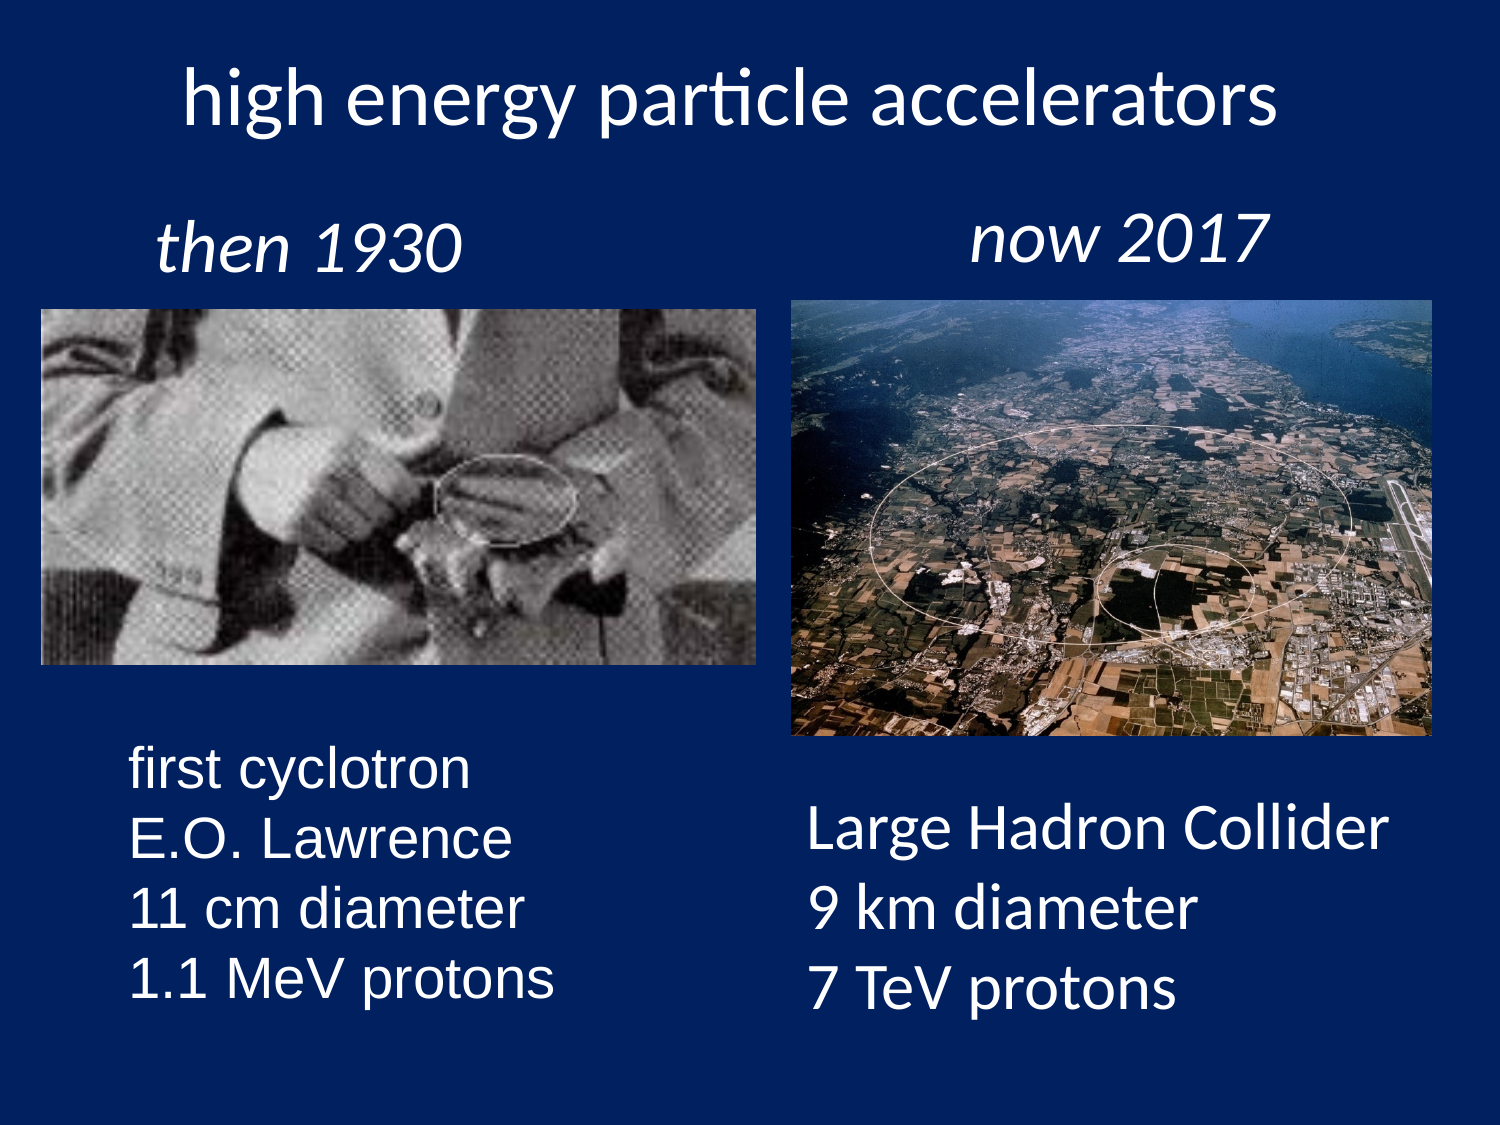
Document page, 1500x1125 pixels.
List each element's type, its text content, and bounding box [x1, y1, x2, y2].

text_box high energy particle accelerators [166, 35, 1333, 150]
picture [791, 300, 1432, 736]
text_box first cyclotron E.O. Lawrence 11 cm diameter 1.1 MeV protons [113, 722, 588, 1017]
text_box Large Hadron Collider 9 km diameter 7 TeV protons [791, 775, 1500, 1031]
picture [41, 309, 756, 665]
